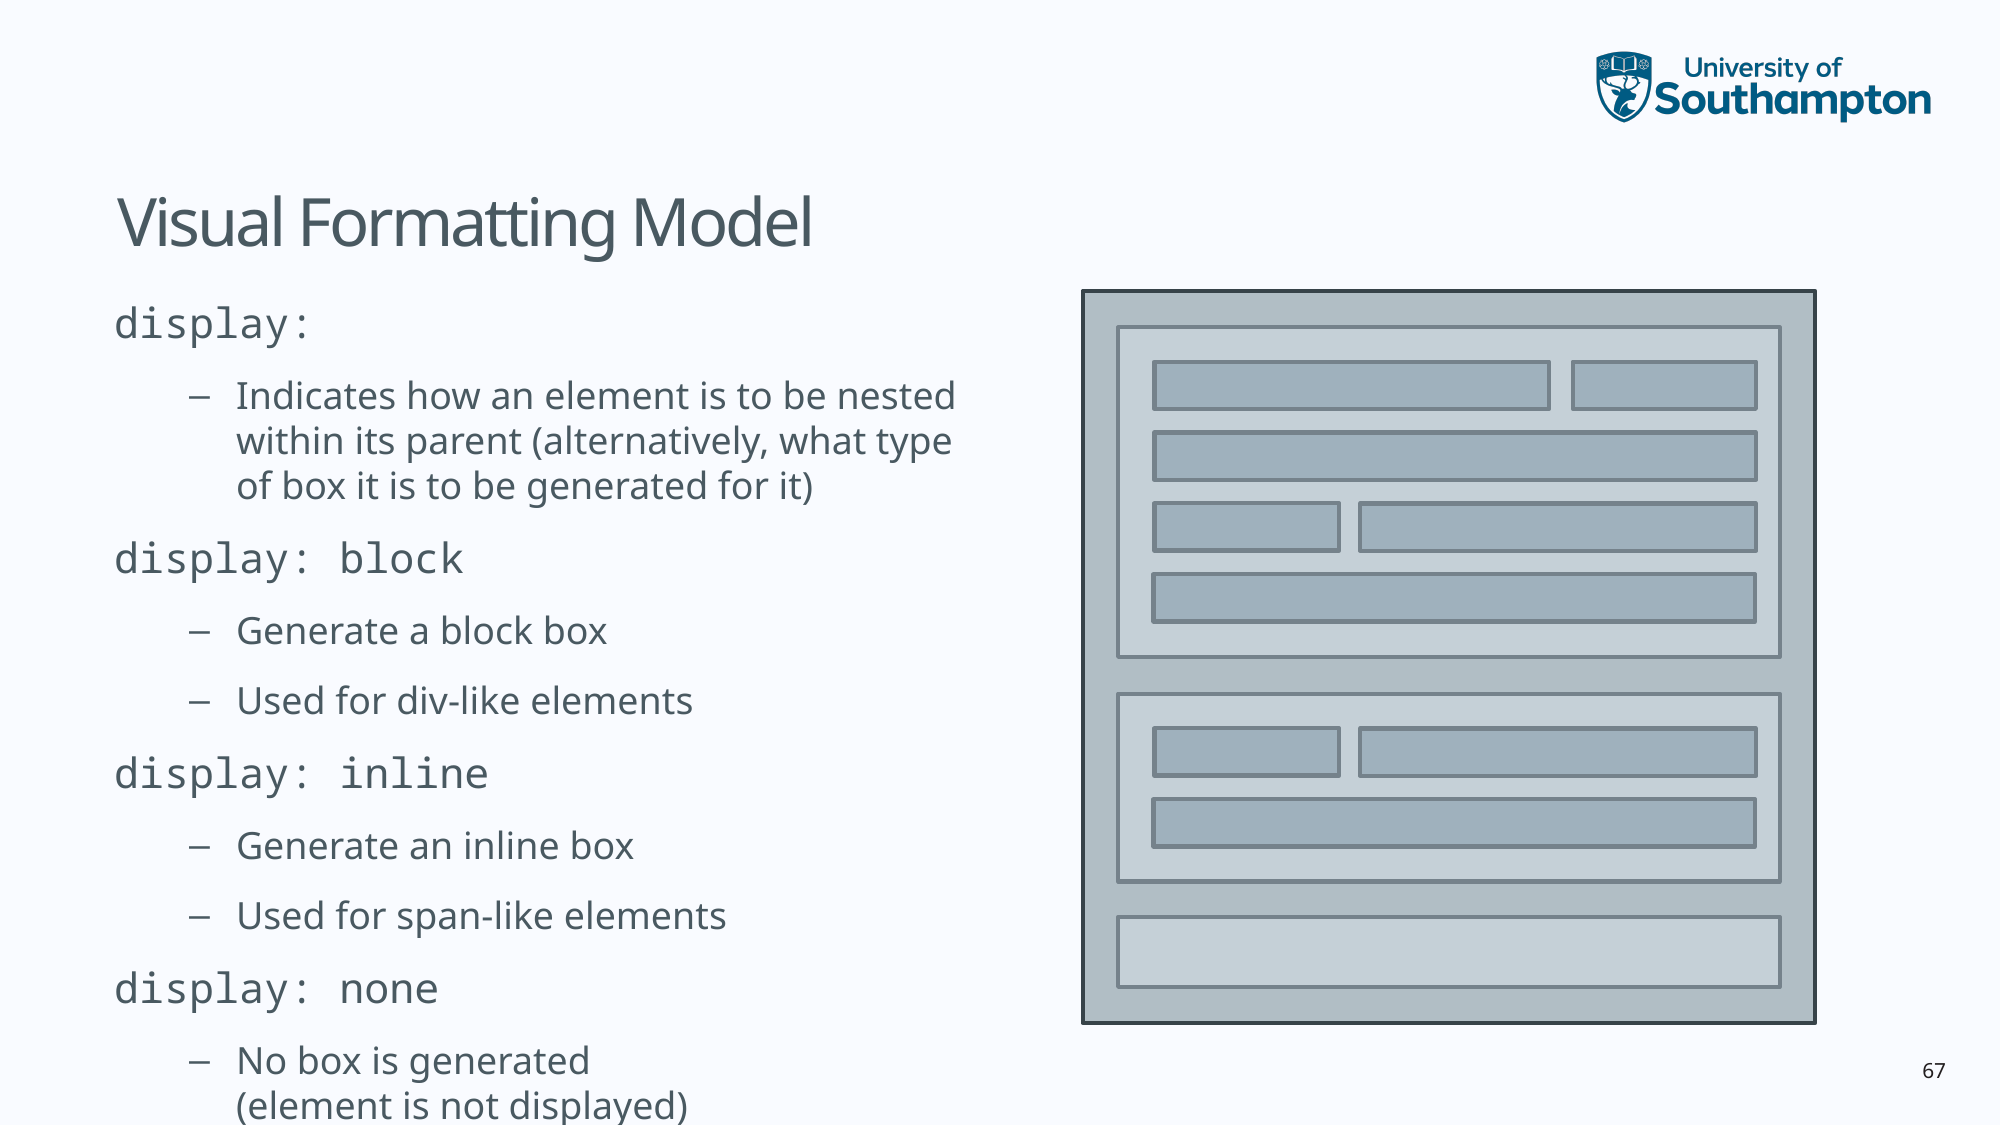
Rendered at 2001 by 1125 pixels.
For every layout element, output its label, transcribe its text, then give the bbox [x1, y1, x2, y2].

picture [1730, 97, 1736, 113]
picture [1626, 76, 1636, 88]
title Visual Formatting Model [102, 113, 1882, 268]
picture [1847, 97, 1857, 108]
picture [1823, 97, 1830, 113]
picture [1689, 97, 1698, 108]
picture [1758, 97, 1766, 113]
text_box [1117, 327, 1780, 988]
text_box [1153, 361, 1757, 847]
picture [1782, 97, 1791, 108]
picture [1607, 76, 1624, 88]
list display: Indicates how an element is to be nested within its parent (alternatively, what type of box it is to be generated for it) display: block Generate a block box Used for div-like elements display: inline Generate an inline box Used for span-like elements display: none No box is generated (element is not displayed) [102, 290, 989, 1024]
picture [1600, 80, 1617, 111]
text_box [1081, 289, 1817, 1025]
picture [1626, 78, 1648, 111]
picture [1527, 0, 2000, 220]
picture [1808, 97, 1815, 113]
